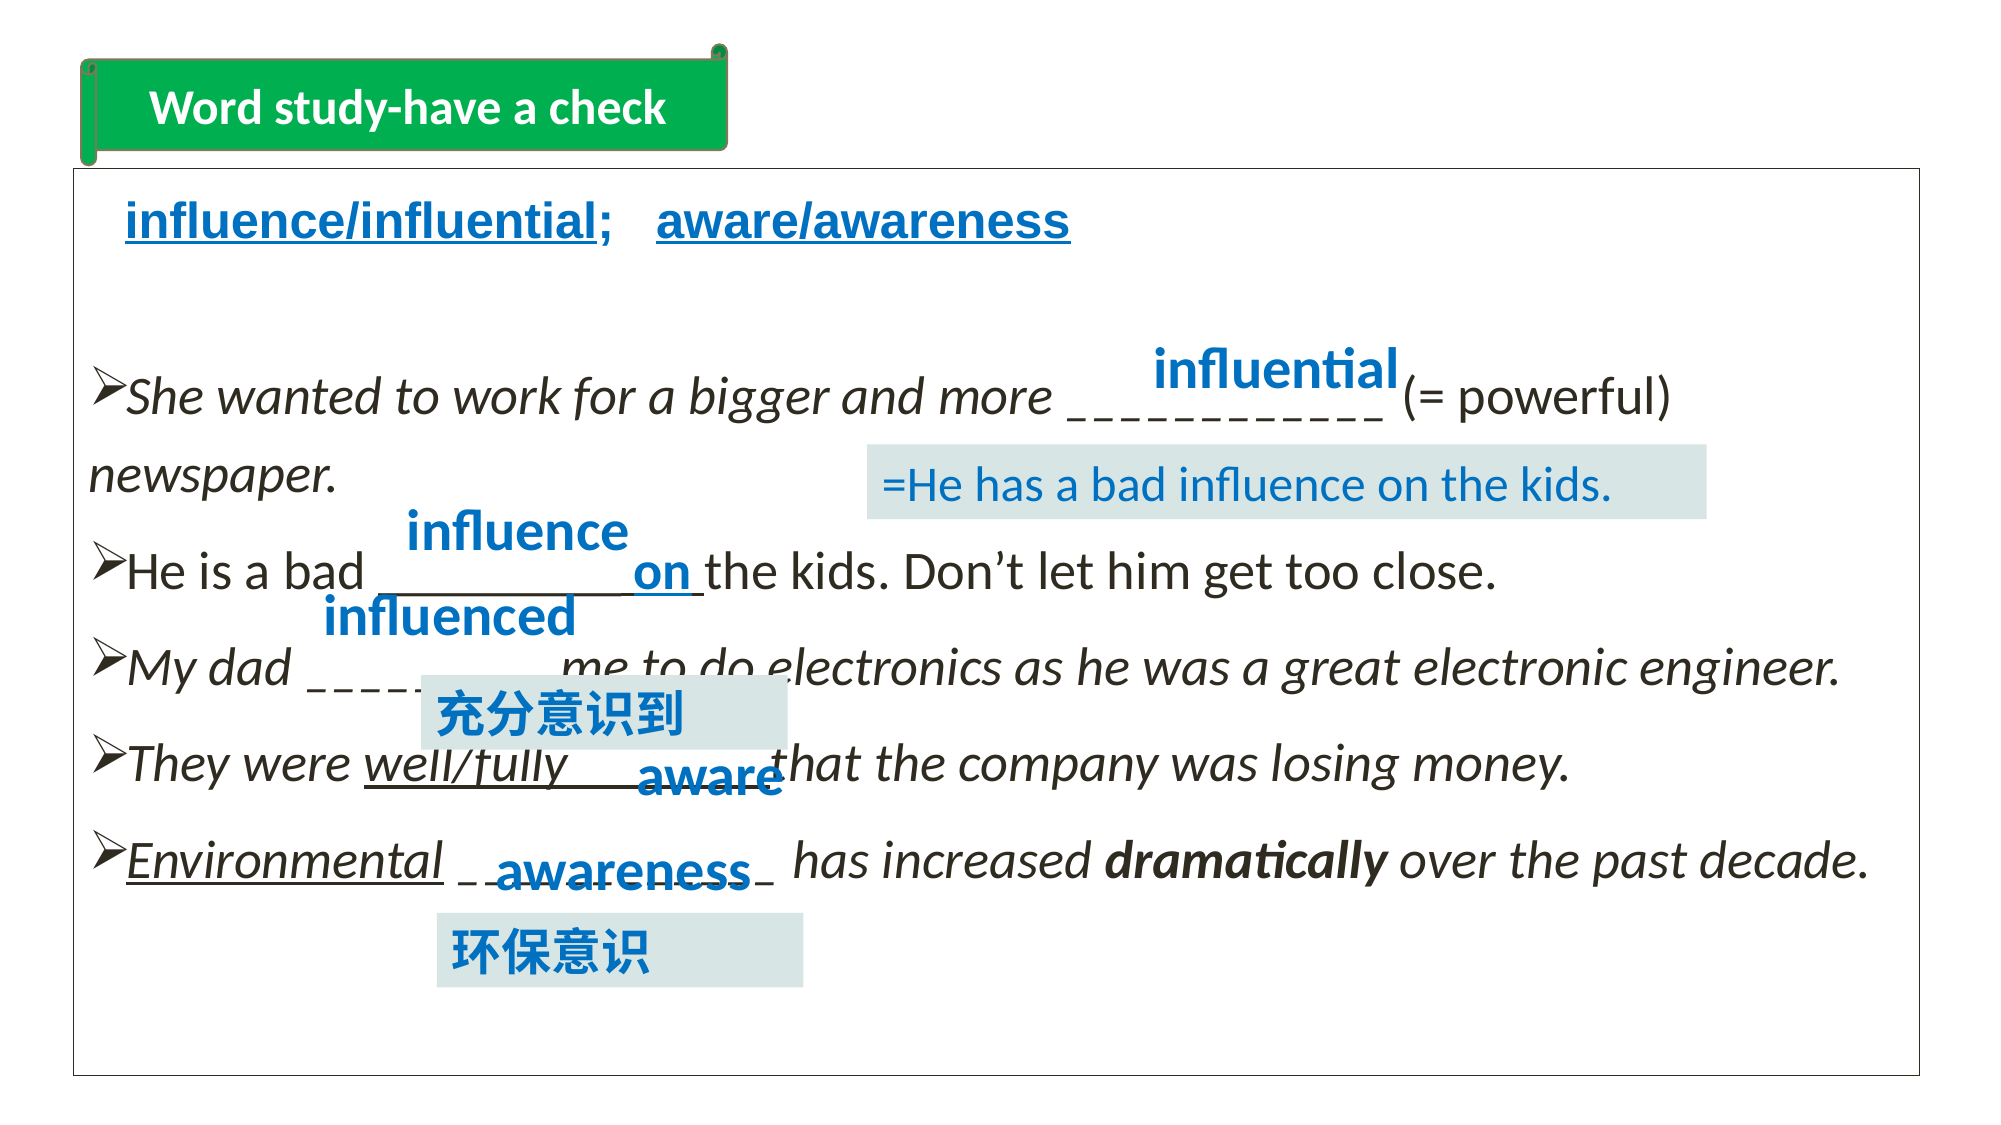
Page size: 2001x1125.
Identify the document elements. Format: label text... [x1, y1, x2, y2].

list influence/influential; aware/awareness She wanted to work for a bigger and more ____________ (= powerful) newspaper. He is a bad _________ on the kids. Don’t let him get too close. My dad _________ me to do electronics as he was a great electronic engineer. They were well/fully _______that the company was losing money. Environmental ____________ has increased dramatically over the past decade. [73, 168, 1920, 1076]
text_box =He has a bad influence on the kids. [867, 444, 1707, 520]
text_box awareness [480, 824, 817, 910]
text_box 充分意识到 [421, 675, 788, 750]
text_box 环保意识 [436, 912, 804, 988]
text_box Word study-have a check [80, 43, 729, 167]
text_box influential [1138, 322, 1499, 408]
text_box aware [621, 729, 842, 815]
text_box influence [392, 485, 660, 570]
text_box influenced [308, 569, 614, 655]
